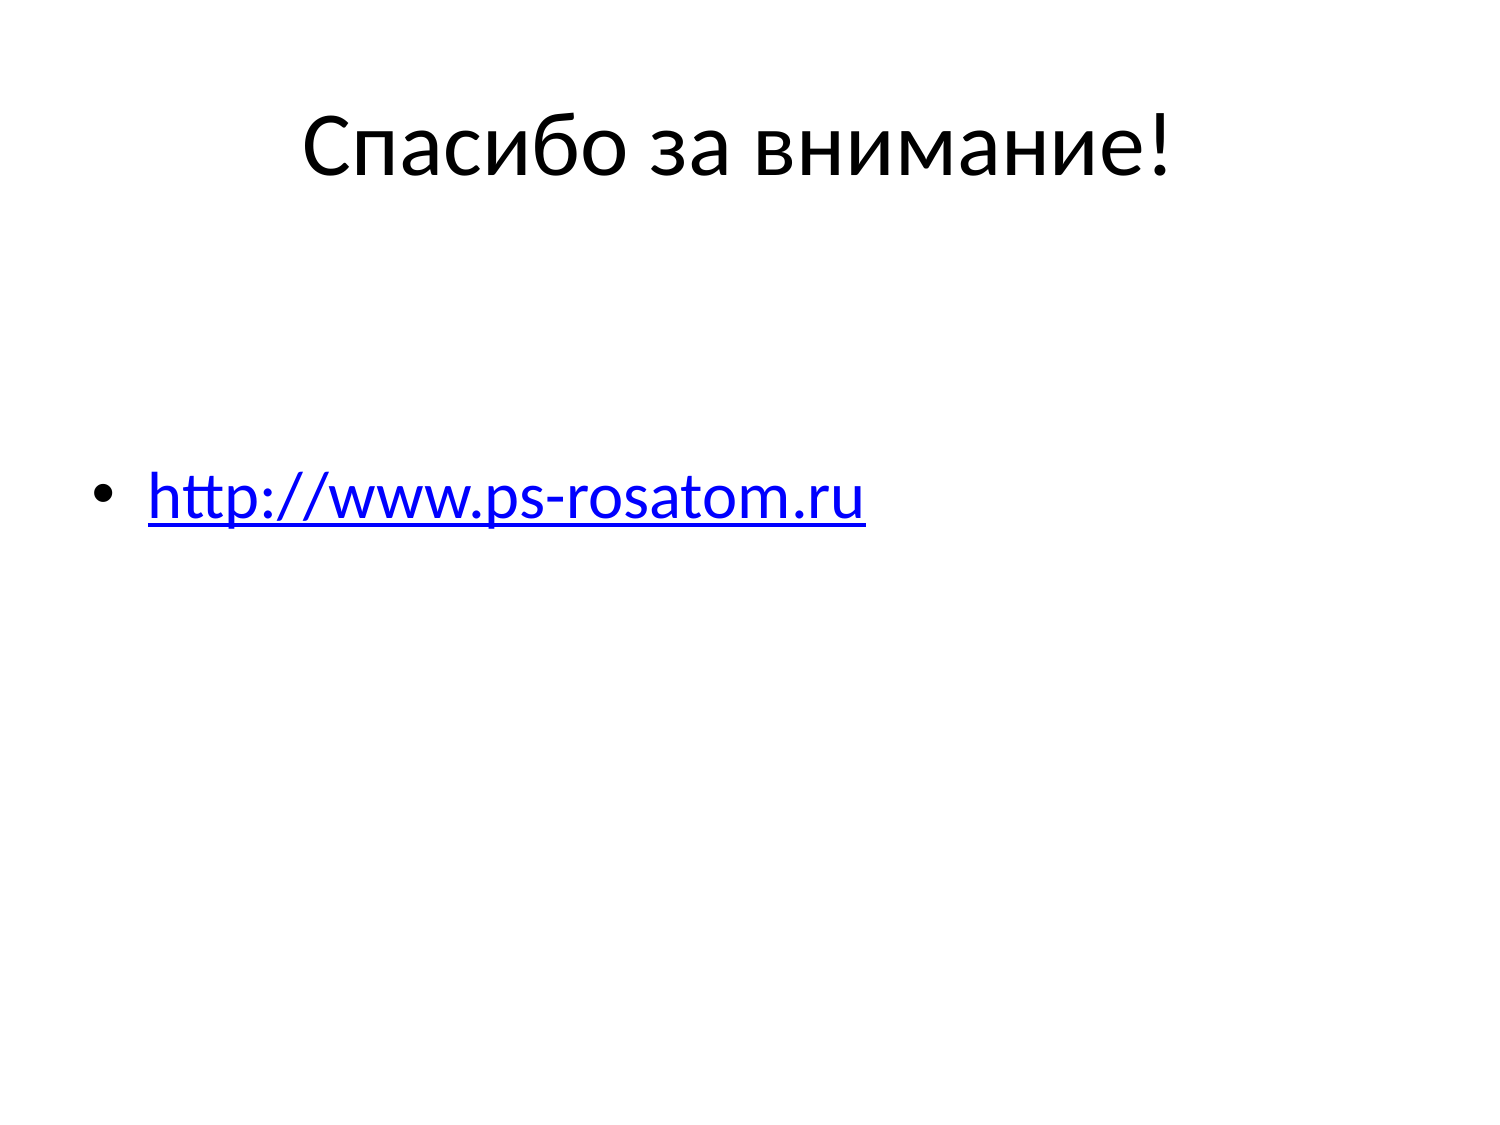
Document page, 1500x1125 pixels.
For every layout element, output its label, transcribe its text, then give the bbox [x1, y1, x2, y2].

title Спасибо за внимание! [75, 45, 1425, 233]
list http://www.ps-rosatom.ru [76, 444, 1427, 544]
